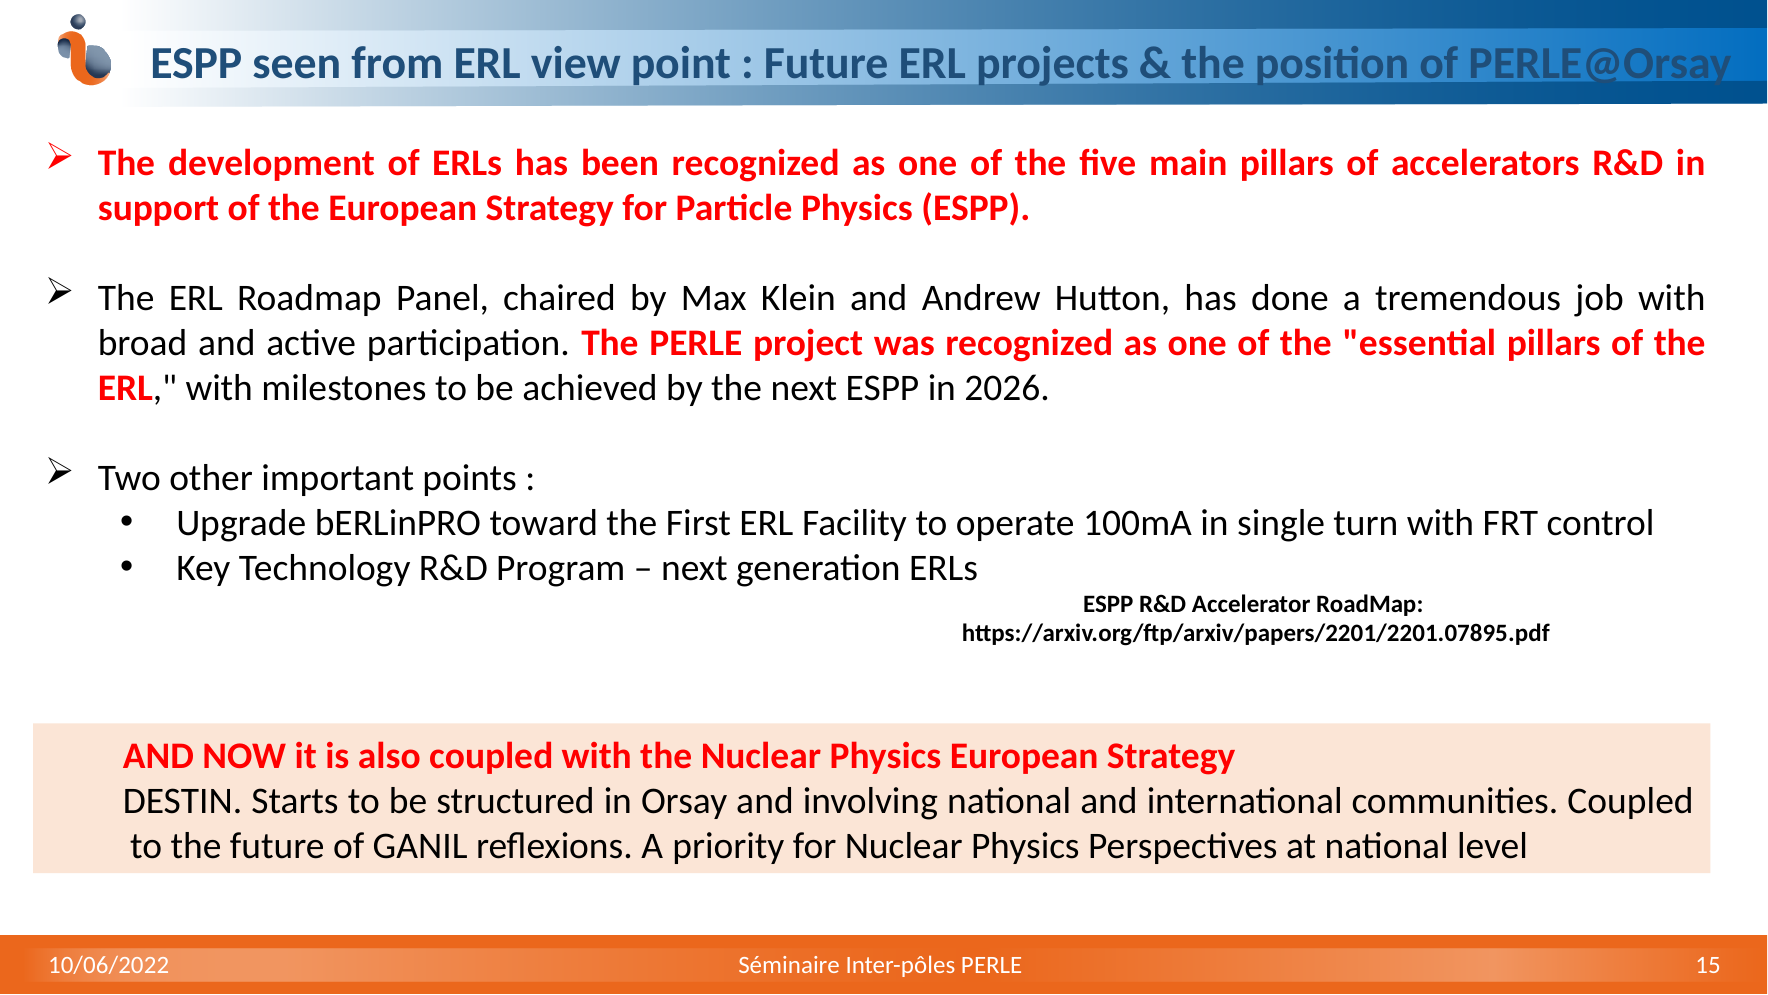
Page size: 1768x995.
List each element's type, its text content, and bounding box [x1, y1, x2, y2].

picture [0, 0, 1768, 994]
text_box ESPP R&D Accelerator RoadMap: https://arxiv.org/ftp/arxiv/papers/2201/2201.07895.pdf [767, 579, 1746, 655]
text_box The development of ERLs has been recognized as one of the five main pillars of accelerators R&D in support of the European Strategy for Particle Physics (ESPP). The ERL Roadmap Panel, chaired by Max Klein and Andrew Hutton, has done a tremendous job with broad and active participation. The PERLE project was recognized as one of the "essential pillars of the ERL," with milestones to be achieved by the next ESPP in 2026. Two other important points : Upgrade bERLinPRO toward the First ERL Facility to operate 100mA in single turn with FRT control Key Technology R&D Program – next generation ERLs [30, 130, 1723, 596]
slide_number 15 [1338, 937, 1736, 991]
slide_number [33, 937, 429, 991]
title ESPP seen from ERL view point : Future ERL projects & the position of PERLE@Orsay [127, 24, 1756, 96]
footer Séminaire Inter-pôles PERLE [481, 937, 1286, 991]
text_box AND NOW it is also coupled with the Nuclear Physics European Strategy DESTIN. Starts to be structured in Orsay and involving national and international communities. Coupled to the future of GANIL reflexions. A priority for Nuclear Physics Perspectives at national level [33, 723, 1711, 874]
